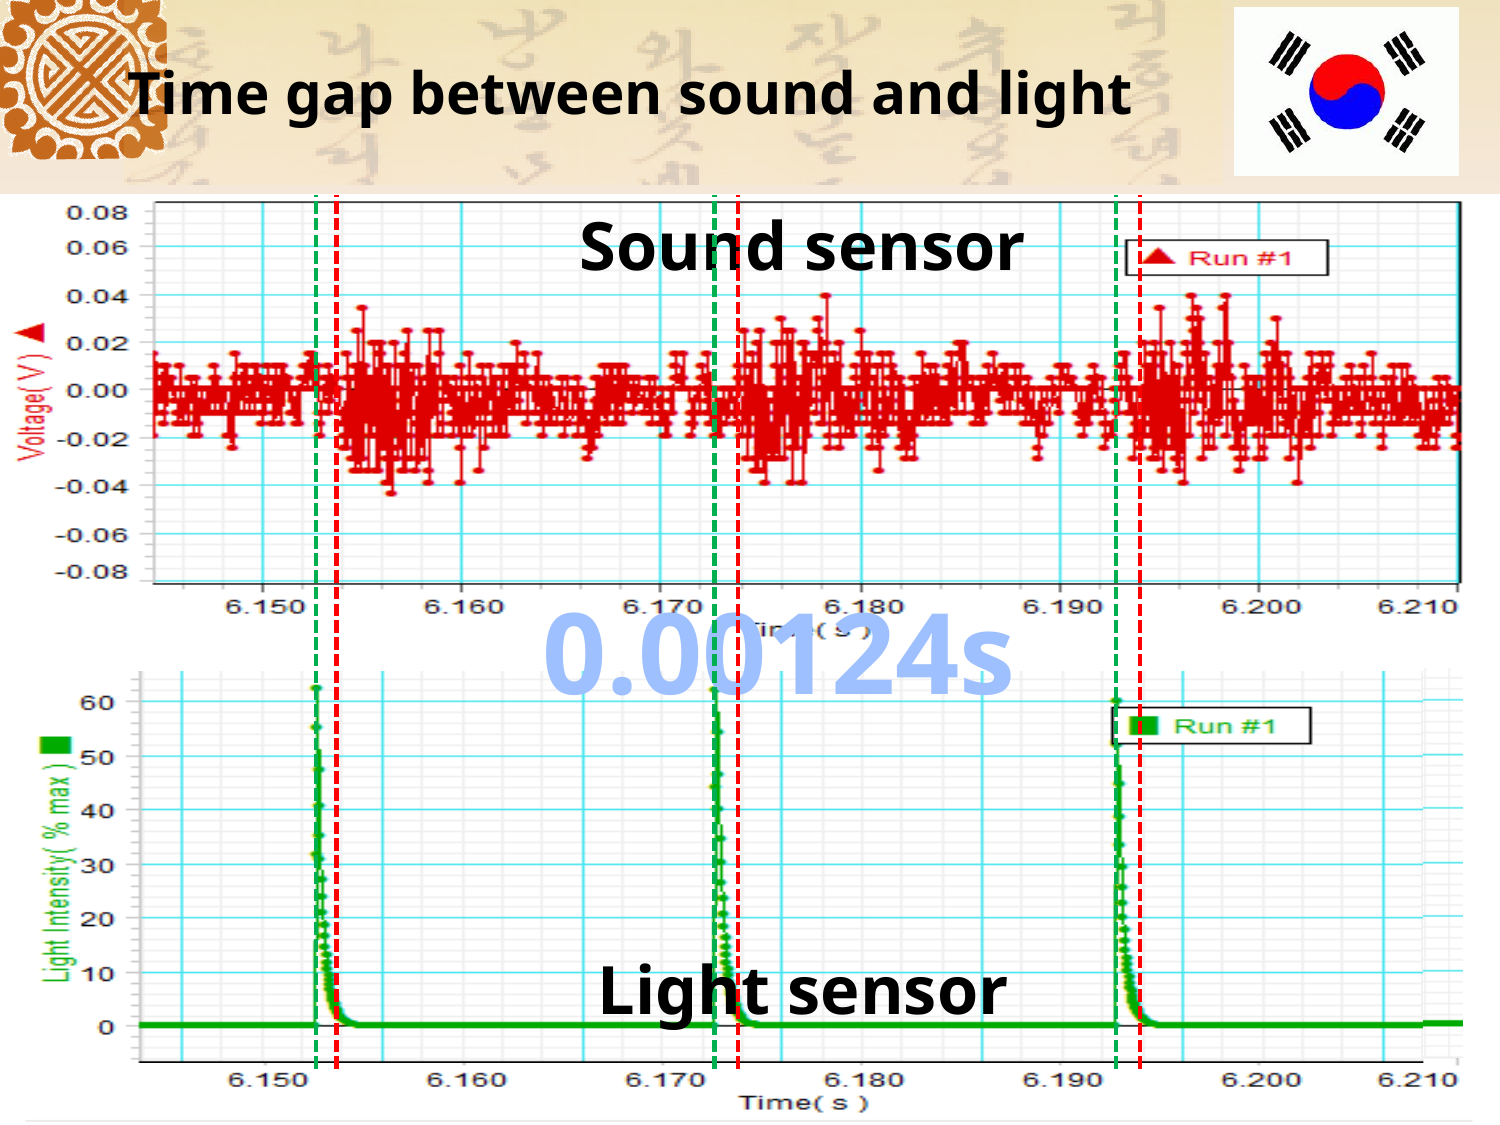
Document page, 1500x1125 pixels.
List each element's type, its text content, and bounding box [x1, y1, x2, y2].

picture [25, 671, 315, 1063]
picture [1234, 7, 1459, 176]
picture [1117, 671, 1139, 1063]
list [0, 194, 1500, 1125]
picture [317, 671, 336, 1063]
picture [715, 671, 737, 1063]
picture [337, 671, 714, 1063]
picture [739, 671, 1115, 1063]
title Time gap between sound and light [112, 19, 1223, 164]
picture [1141, 668, 1463, 1063]
